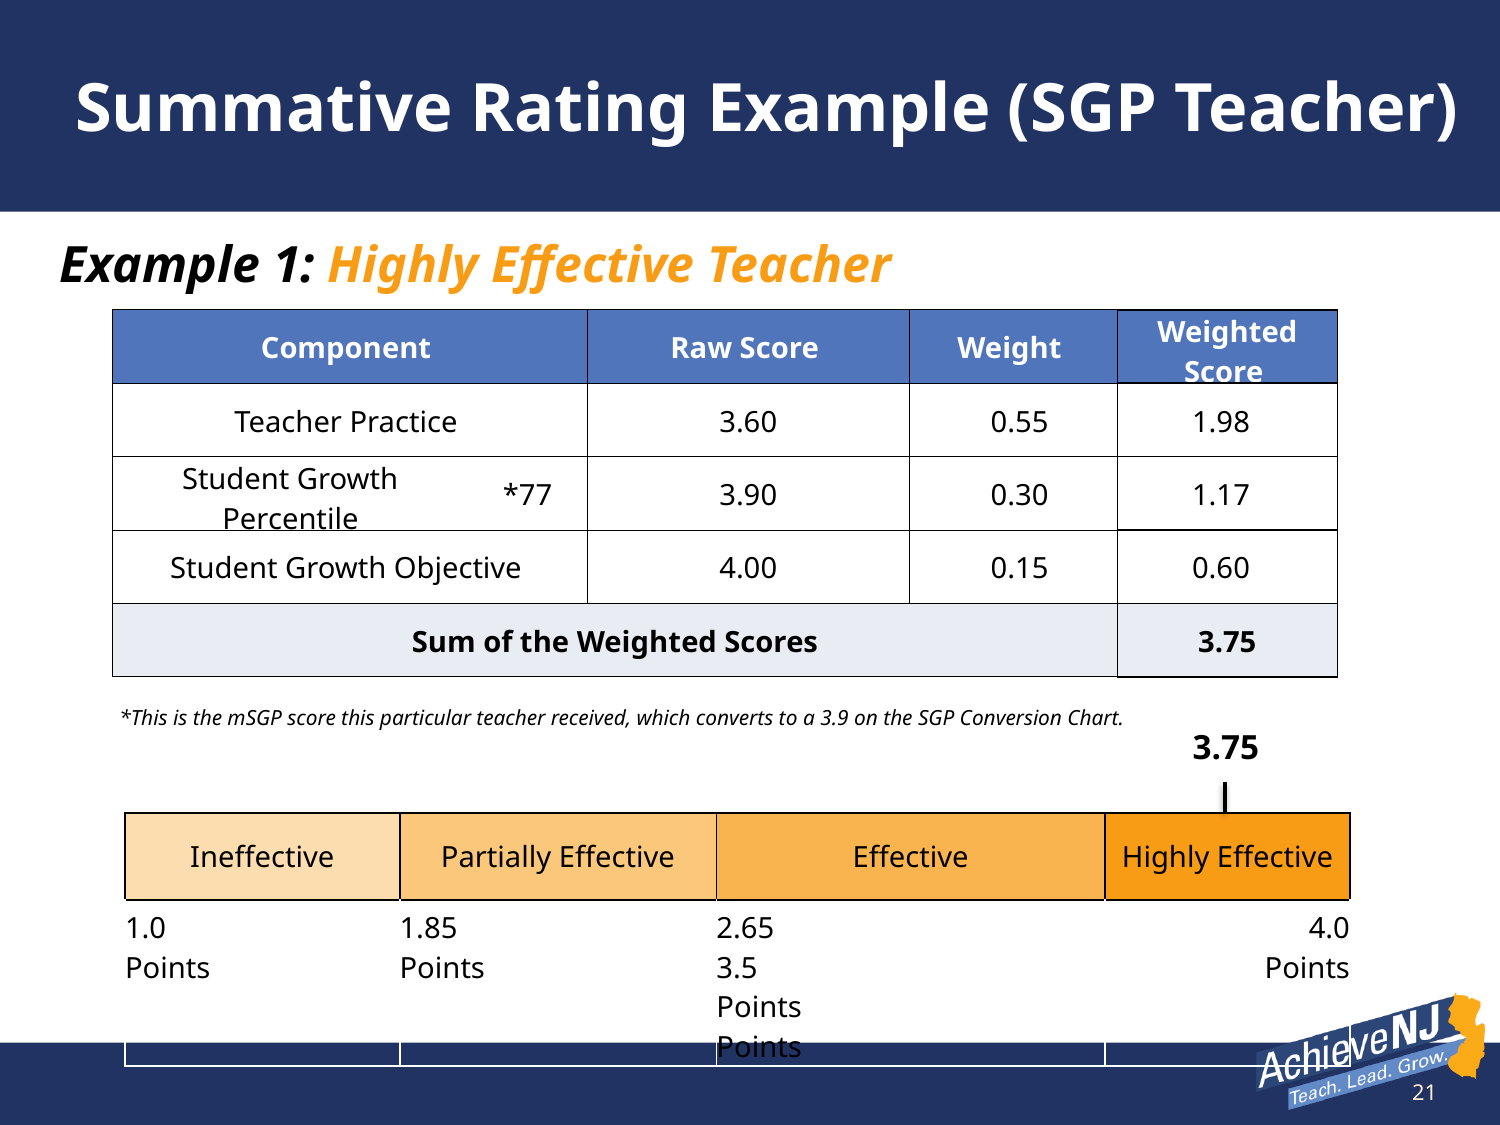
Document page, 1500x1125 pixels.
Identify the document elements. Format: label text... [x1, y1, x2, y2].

table_cell *77 [468, 457, 587, 530]
table_cell 0.60 [1118, 531, 1337, 603]
text_box 3.75 [1152, 719, 1300, 775]
table_cell 2.65 3.5 Points Points [717, 901, 1104, 1065]
table_cell Sum of the Weighted Scores [113, 604, 1117, 676]
table_cell 0.55 [910, 384, 1117, 456]
table_cell 3.75 [1118, 604, 1337, 676]
table_cell 3.90 [588, 457, 909, 530]
text_box Example 1: Highly Effective Teacher [44, 224, 907, 300]
table_cell 3.60 [588, 384, 909, 456]
table_header Highly Effective [1106, 814, 1349, 899]
table_cell 0.15 [910, 531, 1117, 603]
table_cell 4.0 Points [1106, 901, 1349, 1065]
table_header Weighted Score [1118, 311, 1337, 382]
table_header Raw Score [588, 310, 909, 383]
picture [1247, 993, 1485, 1110]
table_header Ineffective [126, 814, 399, 899]
table_cell Teacher Practice [113, 384, 587, 456]
table_cell Student Growth Percentile [113, 457, 468, 530]
table_cell 1.98 [1118, 384, 1337, 456]
table_cell 4.00 [588, 531, 909, 603]
table_header Weight [910, 310, 1117, 383]
table_cell 1.0 Points [126, 901, 399, 1065]
table_cell 1.85 Points [401, 901, 716, 1065]
table_header Effective [717, 814, 1104, 899]
table_cell 0.30 [910, 457, 1117, 530]
table_header Component [113, 310, 587, 383]
table_header Partially Effective [401, 814, 716, 899]
table_cell Student Growth Objective [113, 531, 587, 603]
text_box *This is the mSGP score this particular teacher received, which converts to a 3.9 on the SGP Conversion Chart. [104, 697, 1140, 737]
table_cell 1.17 [1118, 457, 1337, 529]
title Summative Rating Example (SGP Teacher) [0, 0, 1500, 212]
